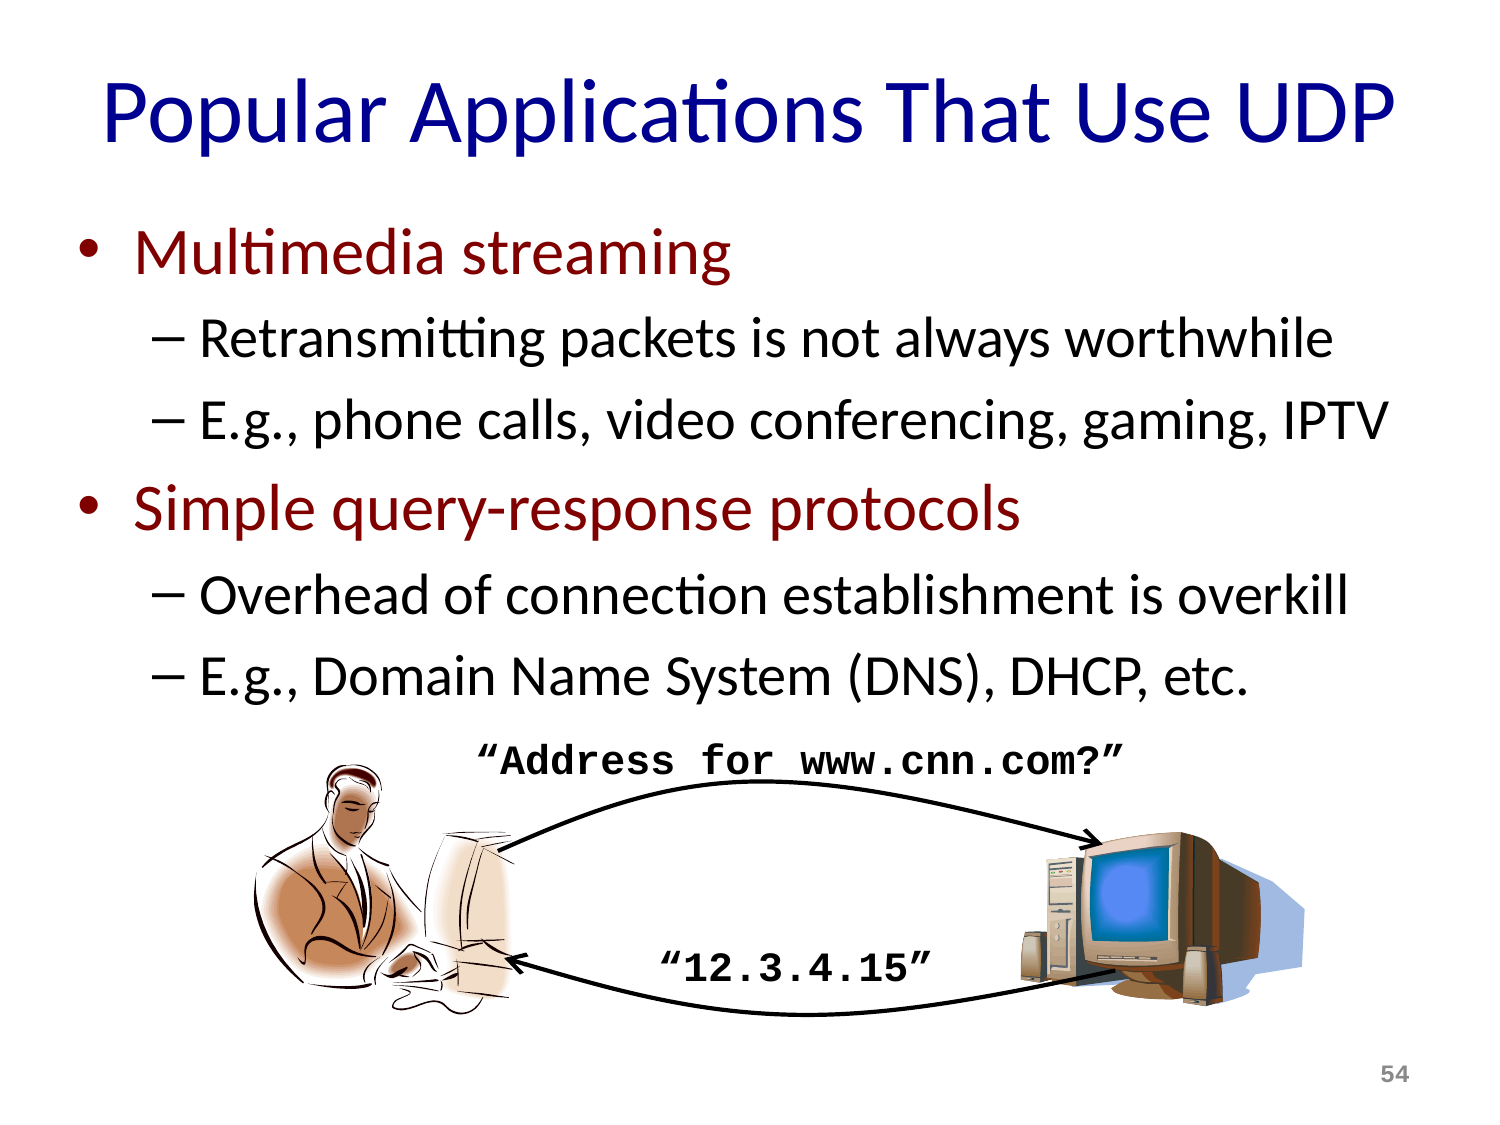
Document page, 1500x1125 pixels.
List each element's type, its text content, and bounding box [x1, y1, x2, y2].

picture [1020, 831, 1305, 1007]
text_box “Address for www.cnn.com?” [460, 725, 1141, 790]
text_box [519, 790, 1048, 851]
picture [245, 762, 515, 1018]
title Popular Applications That Use UDP [75, 12, 1425, 200]
list Multimedia streaming Retransmitting packets is not always worthwhile E.g., phone calls, video conferencing, gaming, IPTV Simple query-response protocols Overhead of connection establishment is overkill E.g., Domain Name System (DNS), DHCP, etc. [62, 200, 1463, 1005]
text_box [652, 967, 1015, 1016]
text_box [519, 958, 643, 996]
slide_number 54 [1074, 1042, 1425, 1103]
text_box “12.3.4.15” [643, 932, 948, 998]
